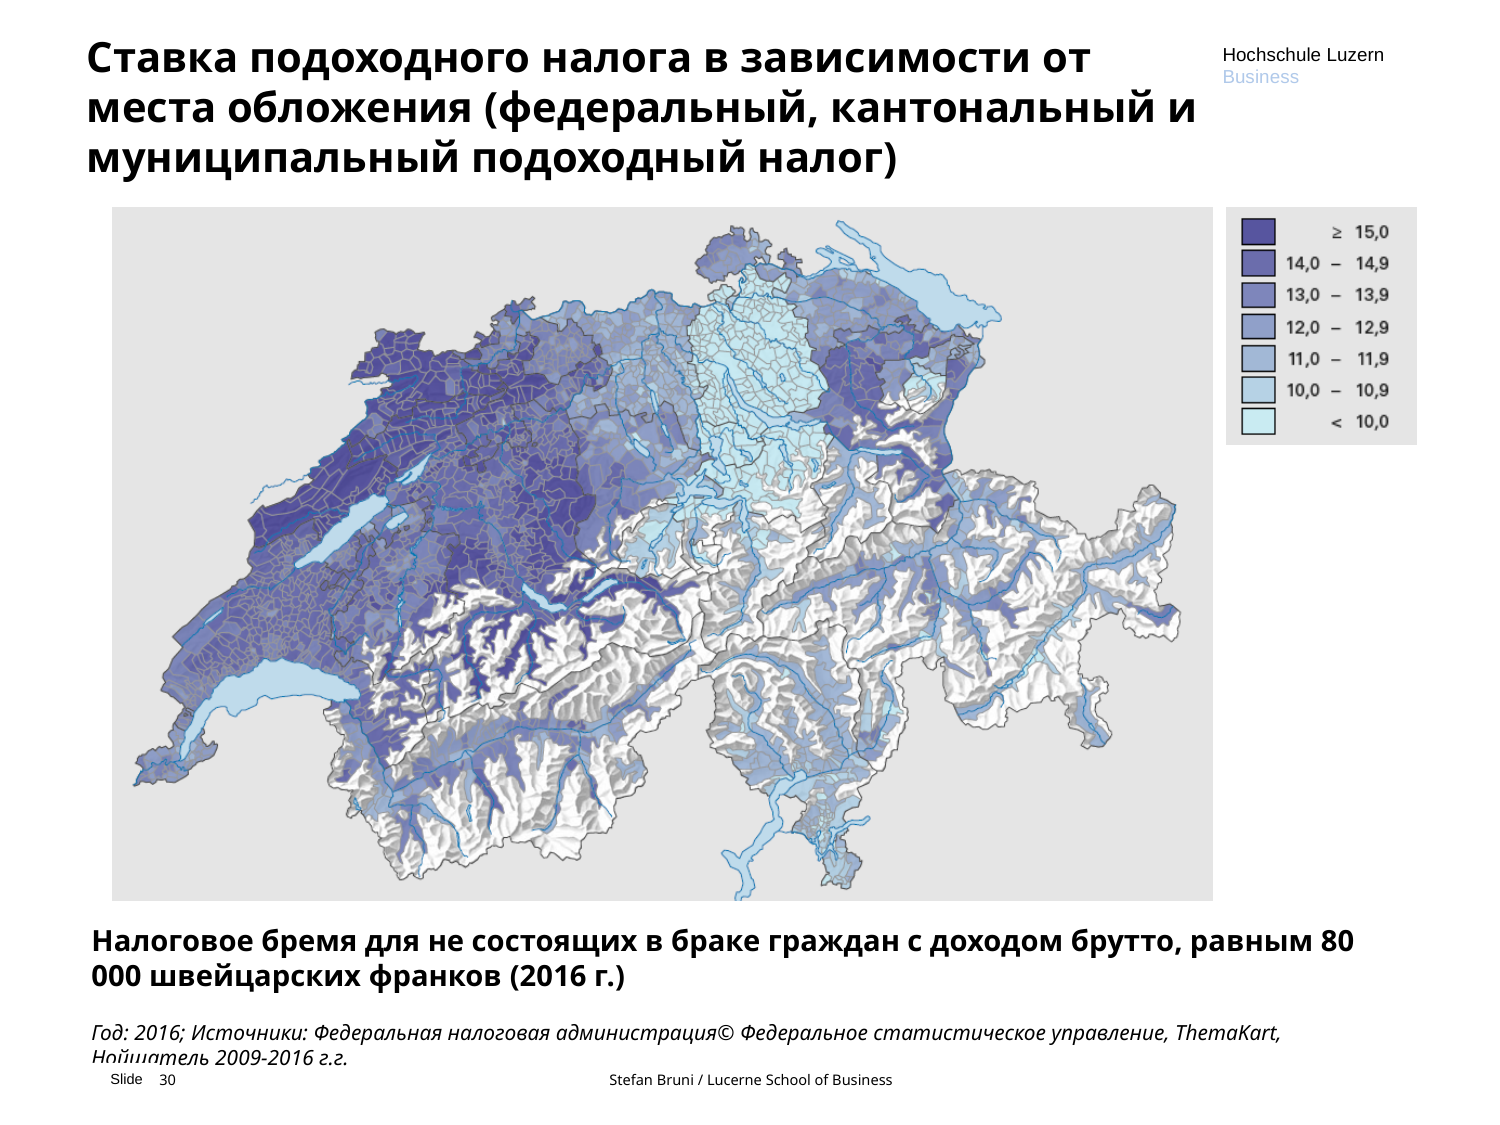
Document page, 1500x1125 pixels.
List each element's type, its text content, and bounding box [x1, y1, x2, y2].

text_box Hochschule Luzern Business [1222, 42, 1447, 88]
text_box Slide [61, 1062, 158, 1095]
slide_number 30 Stefan Bruni / Lucerne School of Business [147, 1058, 1478, 1125]
picture [1226, 207, 1417, 446]
picture [111, 207, 1213, 901]
text_box Налоговое бремя для не состоящих в браке граждан с доходом брутто, равным 80 000 швейцарских франков (2016 г.) Год: 2016; Источники: Федеральная налоговая администрация© Федеральное статистическое управление, ThemaKart, Нойшатель 2009-2016 г.г. [76, 914, 1412, 1077]
title Ставка подоходного налога в зависимости от места обложения (федеральный, кантональный и муниципальный подоходный налог) [75, 50, 1416, 193]
